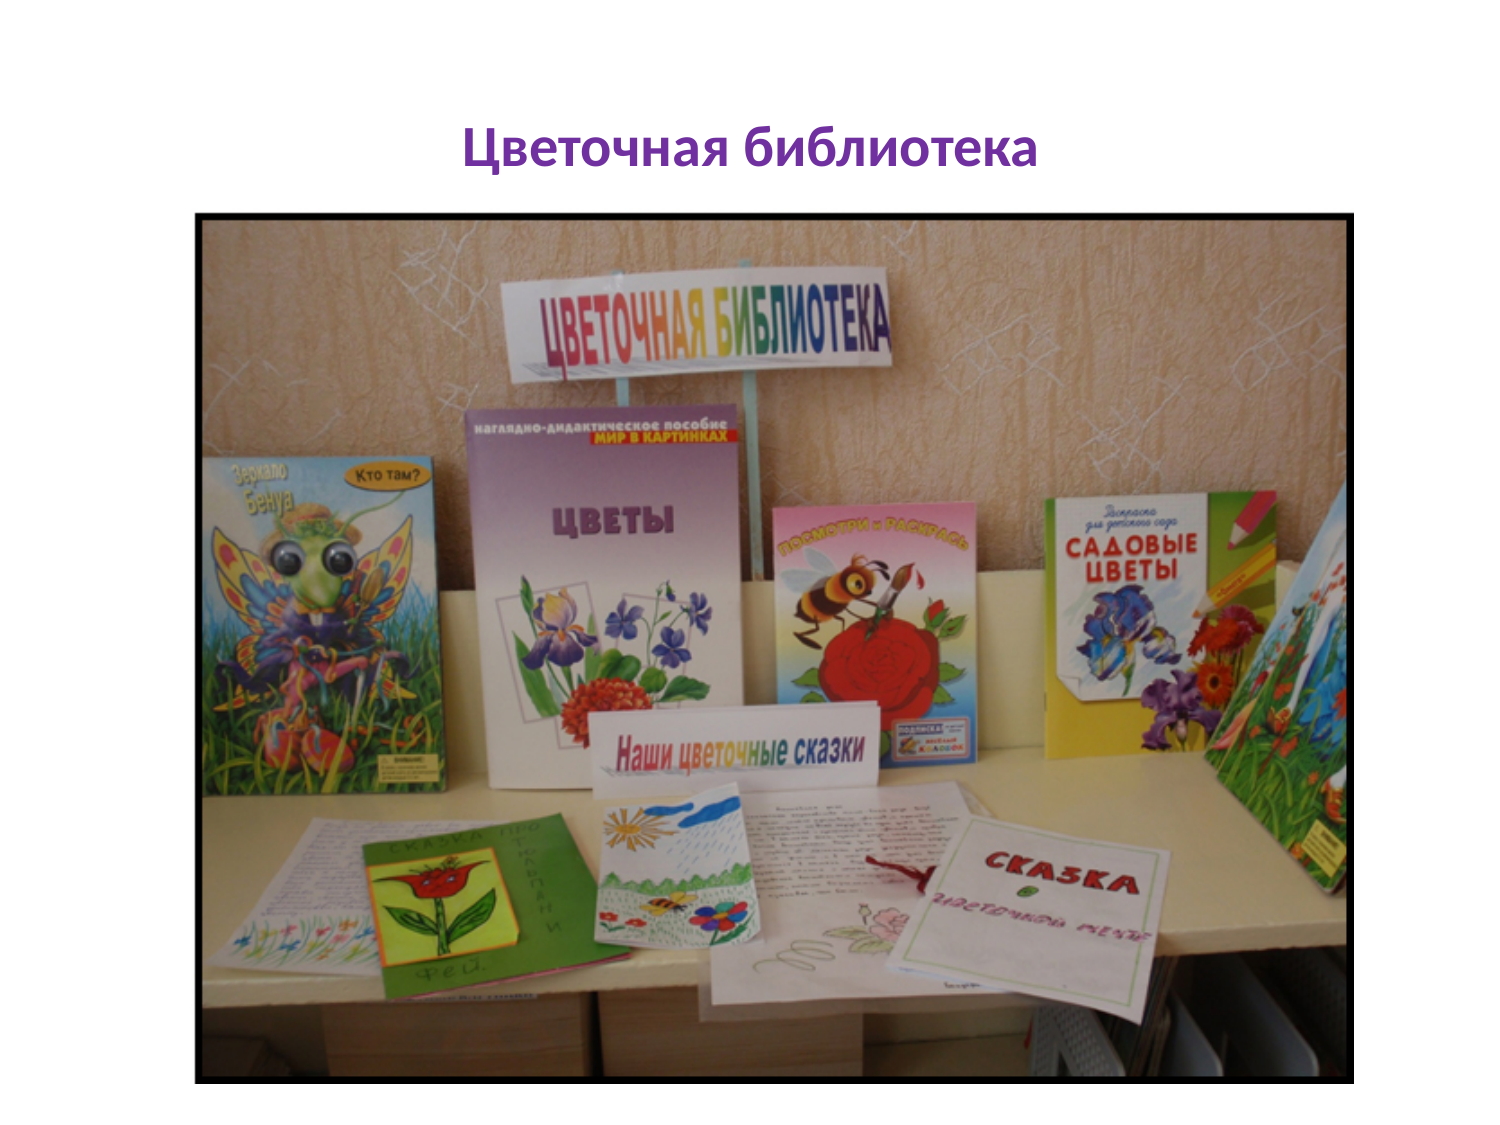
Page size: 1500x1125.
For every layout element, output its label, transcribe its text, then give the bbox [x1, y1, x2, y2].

picture [190, 207, 1355, 1084]
title Цветочная библиотека [76, 78, 1425, 209]
